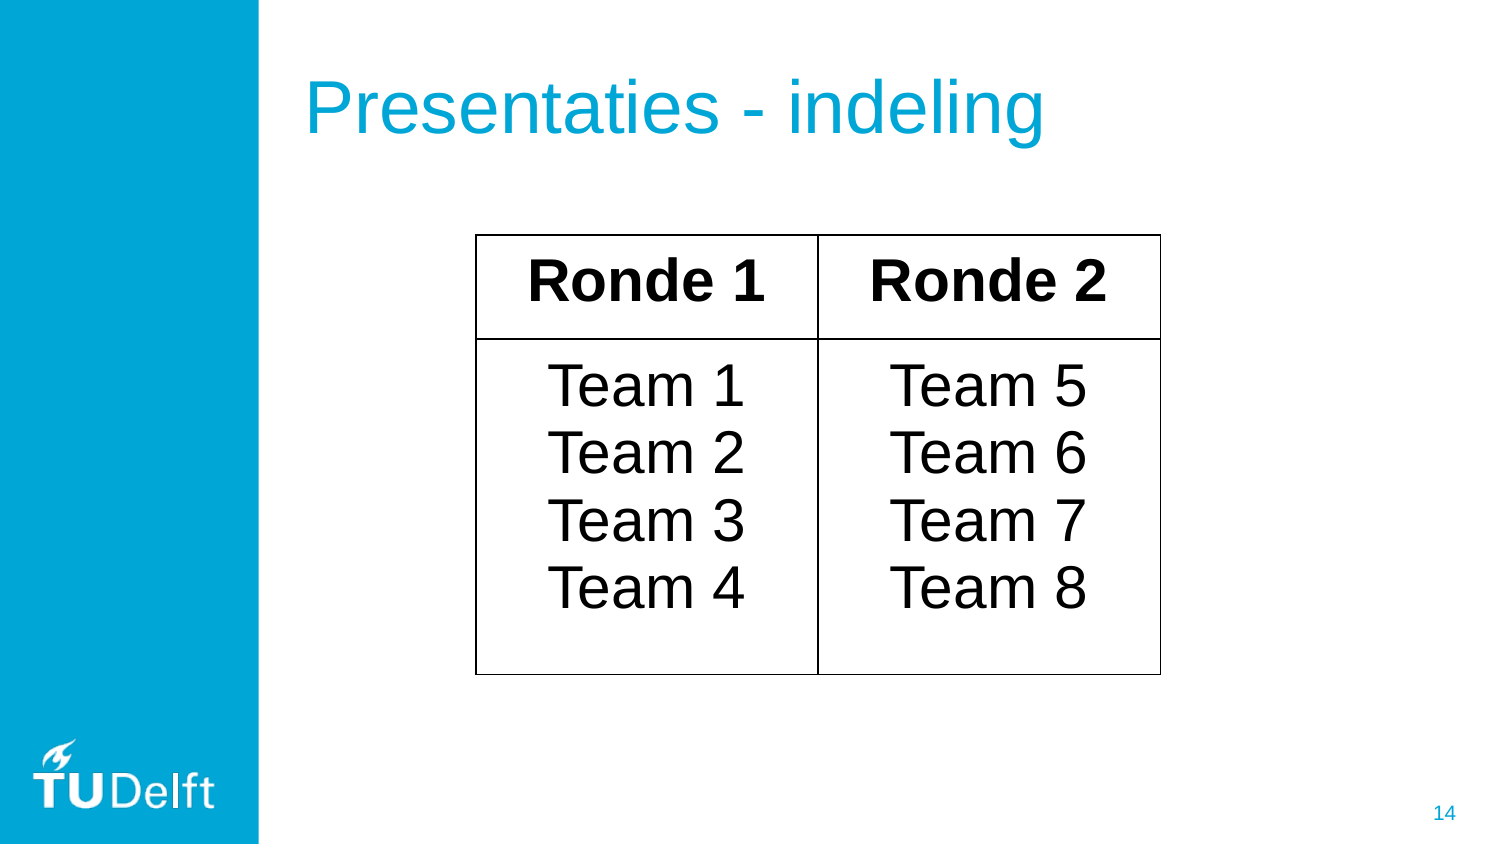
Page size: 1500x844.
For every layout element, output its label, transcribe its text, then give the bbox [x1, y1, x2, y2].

table_cell Team 1 Team 2 Team 3 Team 4 [477, 340, 817, 674]
title Presentaties - indeling [289, 33, 1455, 175]
table_header Ronde 1 [477, 236, 817, 338]
table_header Ronde 2 [819, 236, 1160, 338]
table_cell Team 5 Team 6 Team 7 Team 8 [819, 340, 1160, 674]
